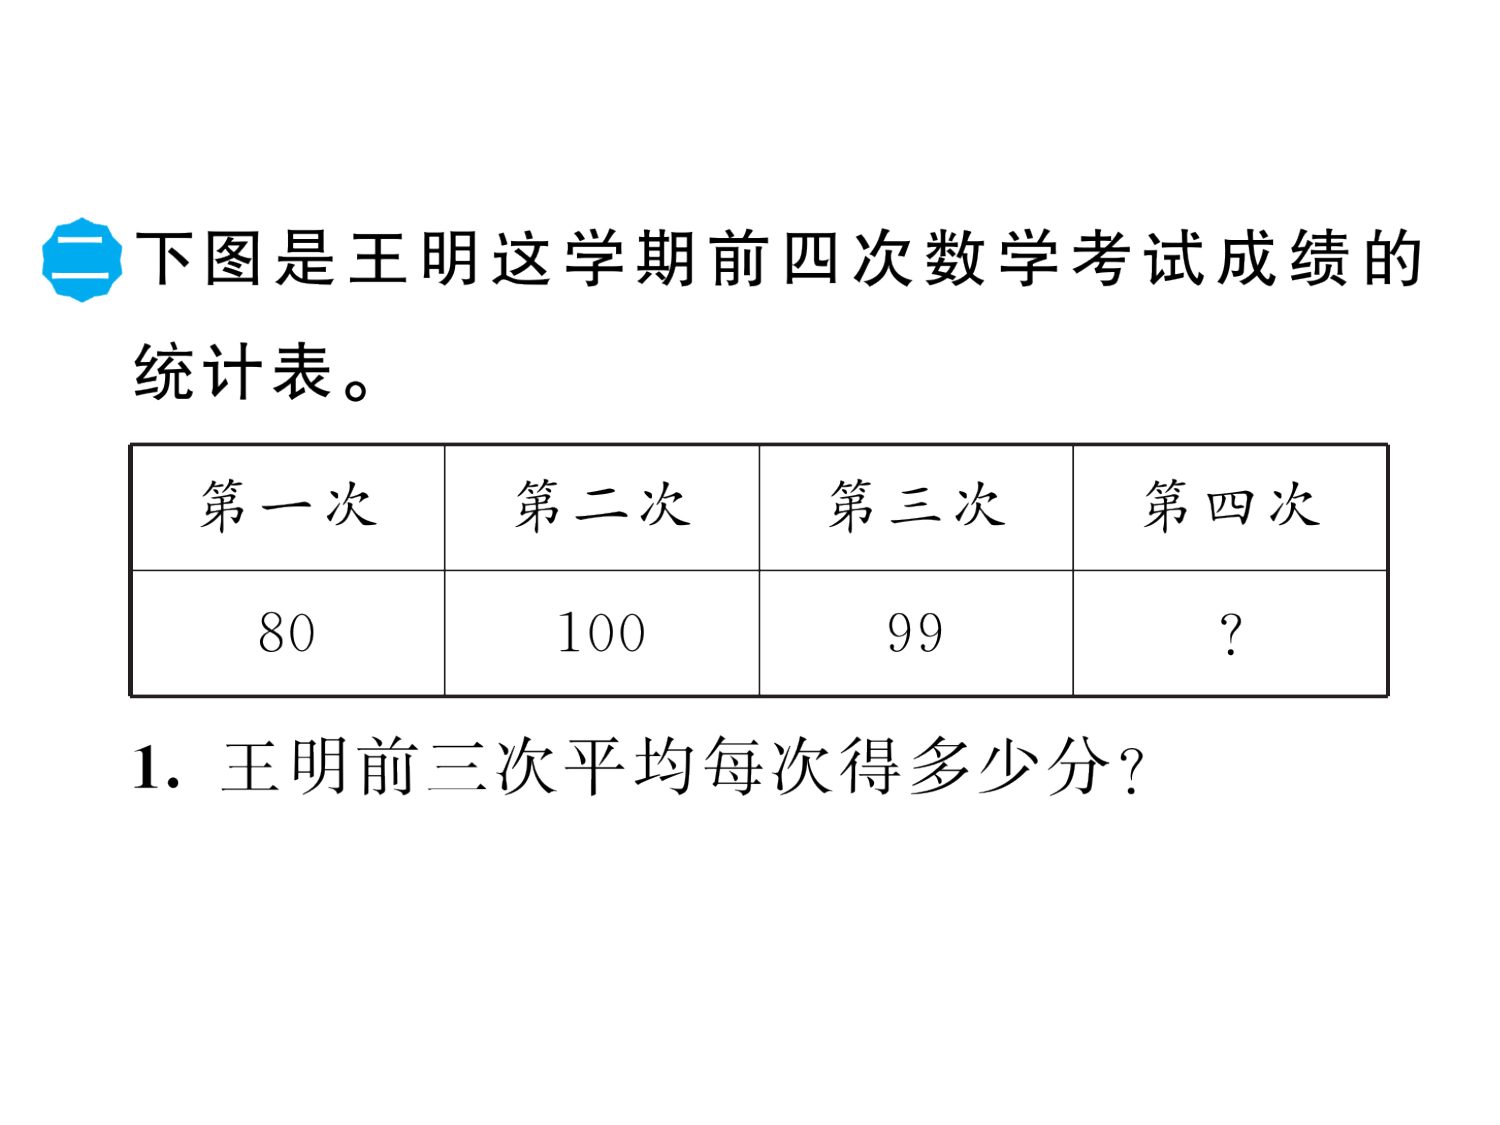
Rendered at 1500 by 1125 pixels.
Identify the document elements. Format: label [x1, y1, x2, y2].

picture [35, 177, 1453, 1030]
